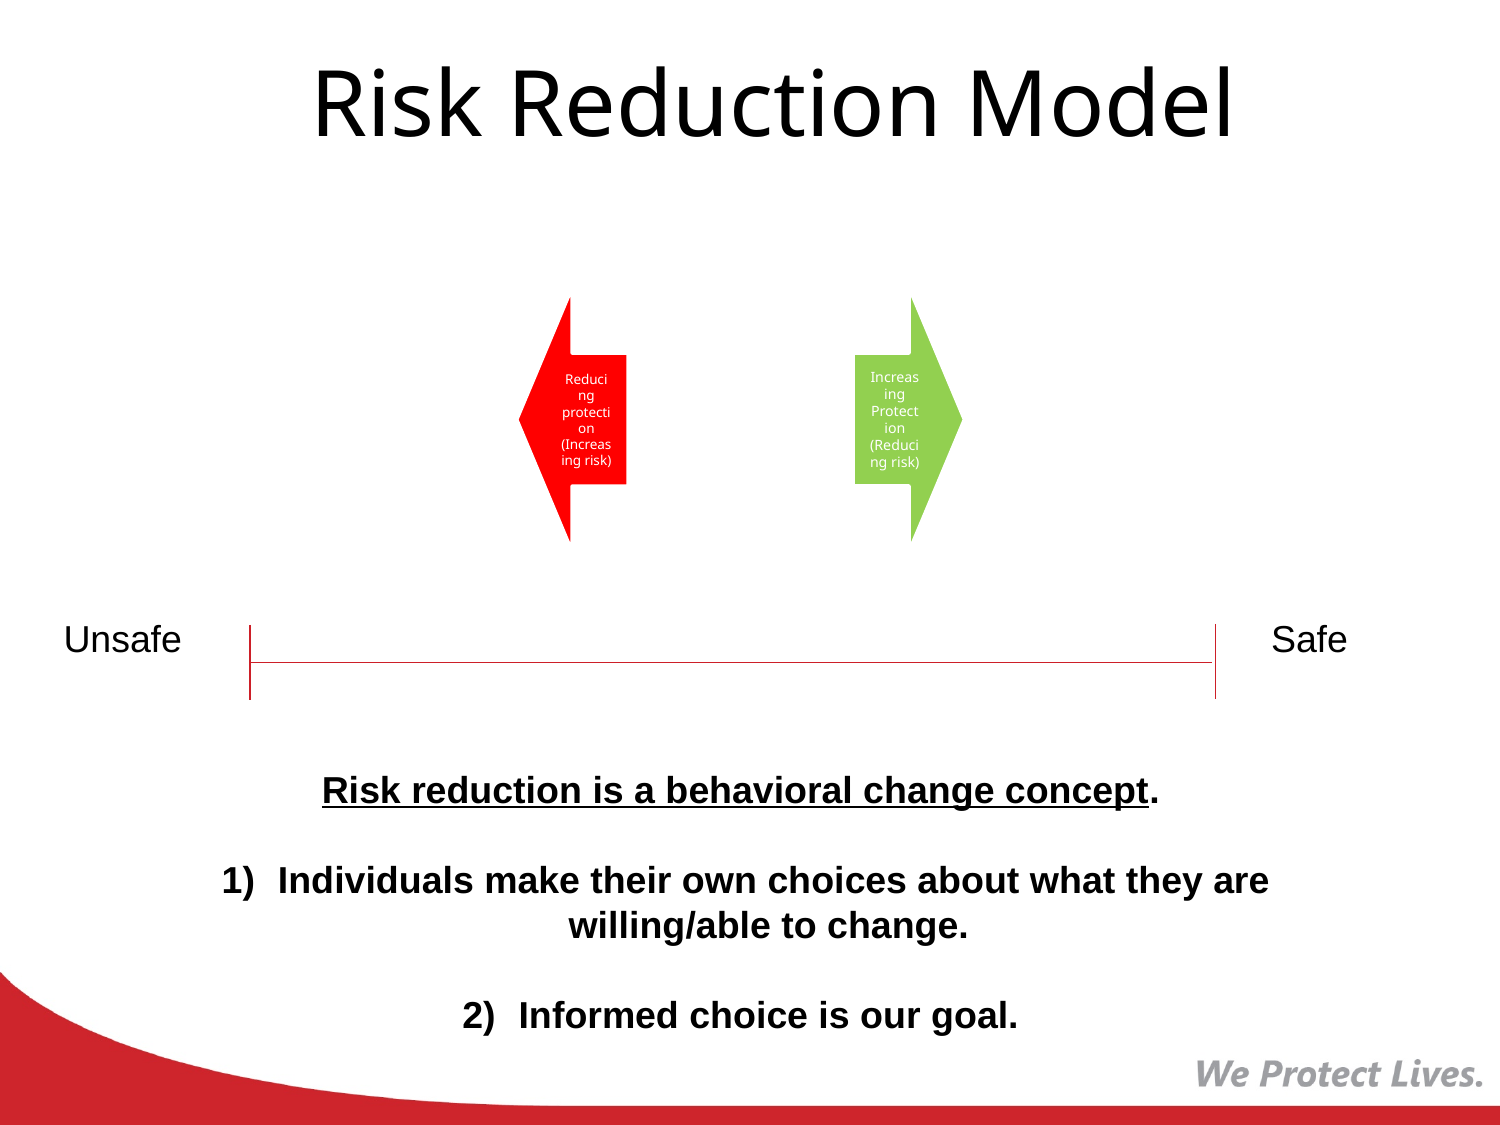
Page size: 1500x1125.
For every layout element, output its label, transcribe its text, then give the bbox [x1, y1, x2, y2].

picture [0, 0, 1500, 1125]
text_box Risk reduction is a behavioral change concept. Individuals make their own choices about what they are willing/able to change. Informed choice is our goal. [129, 714, 1363, 1044]
text_box Safe [1256, 608, 1457, 668]
text_box Unsafe [48, 608, 207, 668]
title Risk Reduction Model [48, 18, 1499, 182]
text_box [205, 195, 1276, 644]
